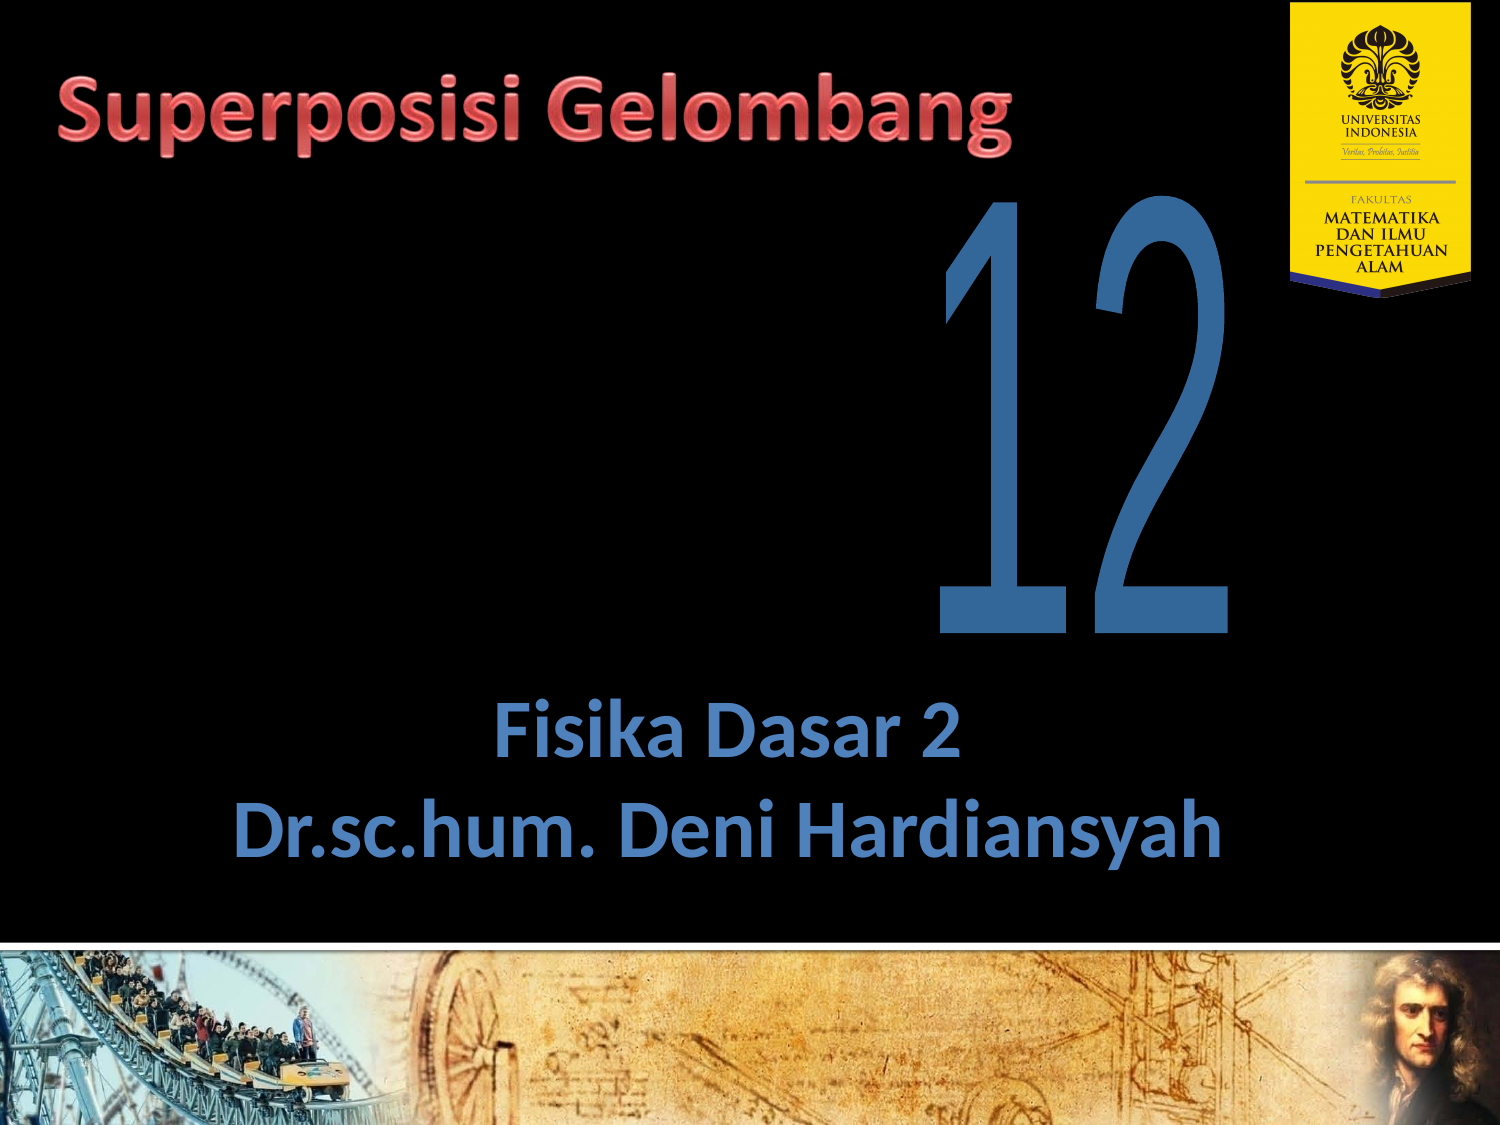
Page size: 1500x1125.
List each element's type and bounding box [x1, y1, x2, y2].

text_box [0, 0, 1500, 1125]
picture [1287, 0, 1472, 299]
